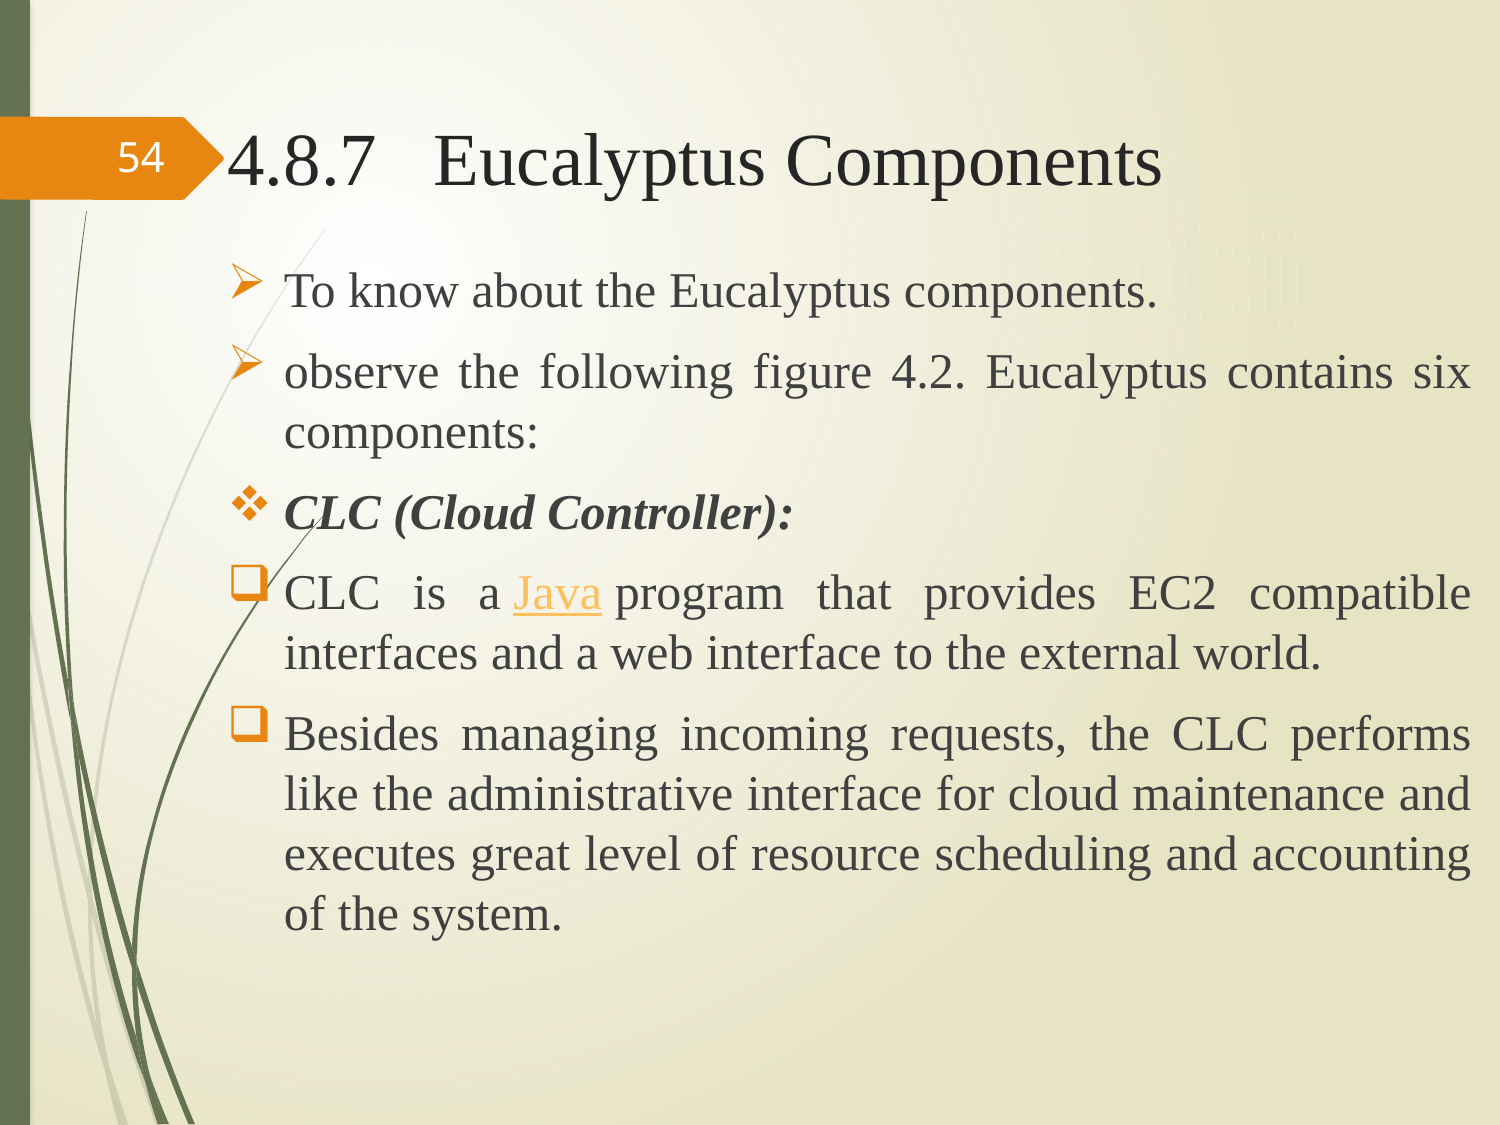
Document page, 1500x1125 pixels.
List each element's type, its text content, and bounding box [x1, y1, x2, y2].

slide_number 54 [83, 129, 180, 190]
title 4.8.7 Eucalyptus Components [212, 102, 1400, 249]
list To know about the Eucalyptus components. observe the following figure 4.2. Eucalyptus contains six components: CLC (Cloud Controller): CLC is a Java program that provides EC2 compatible interfaces and a web interface to the external world. Besides managing incoming requests, the CLC performs like the administrative interface for cloud maintenance and executes great level of resource scheduling and accounting of the system. [212, 249, 1488, 963]
